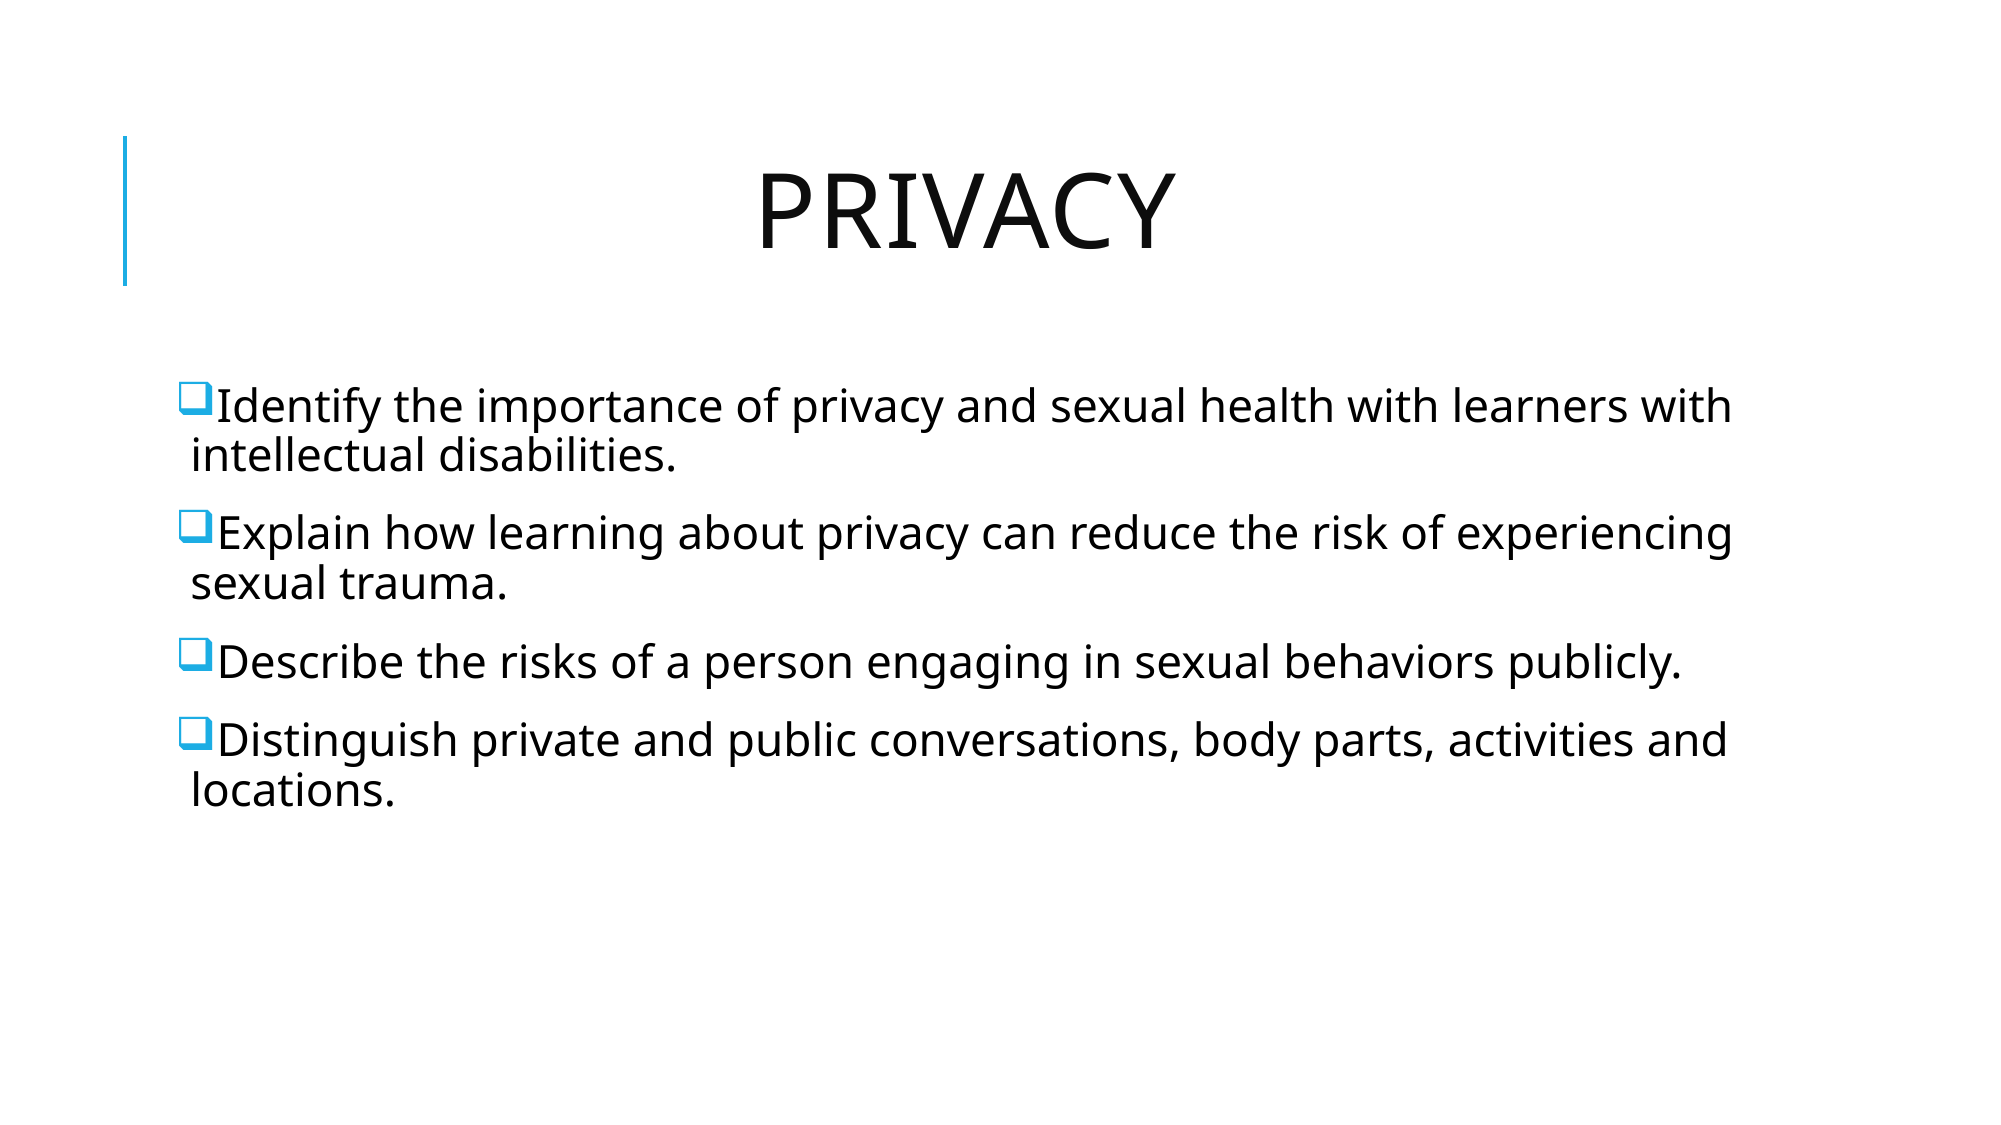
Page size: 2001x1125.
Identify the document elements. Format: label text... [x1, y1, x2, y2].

list Identify the importance of privacy and sexual health with learners with intellectual disabilities. Explain how learning about privacy can reduce the risk of experiencing sexual trauma. Describe the risks of a person engaging in sexual behaviors publicly. Distinguish private and public conversations, body parts, activities and locations. [168, 375, 1763, 1035]
title Privacy [168, 96, 1763, 342]
